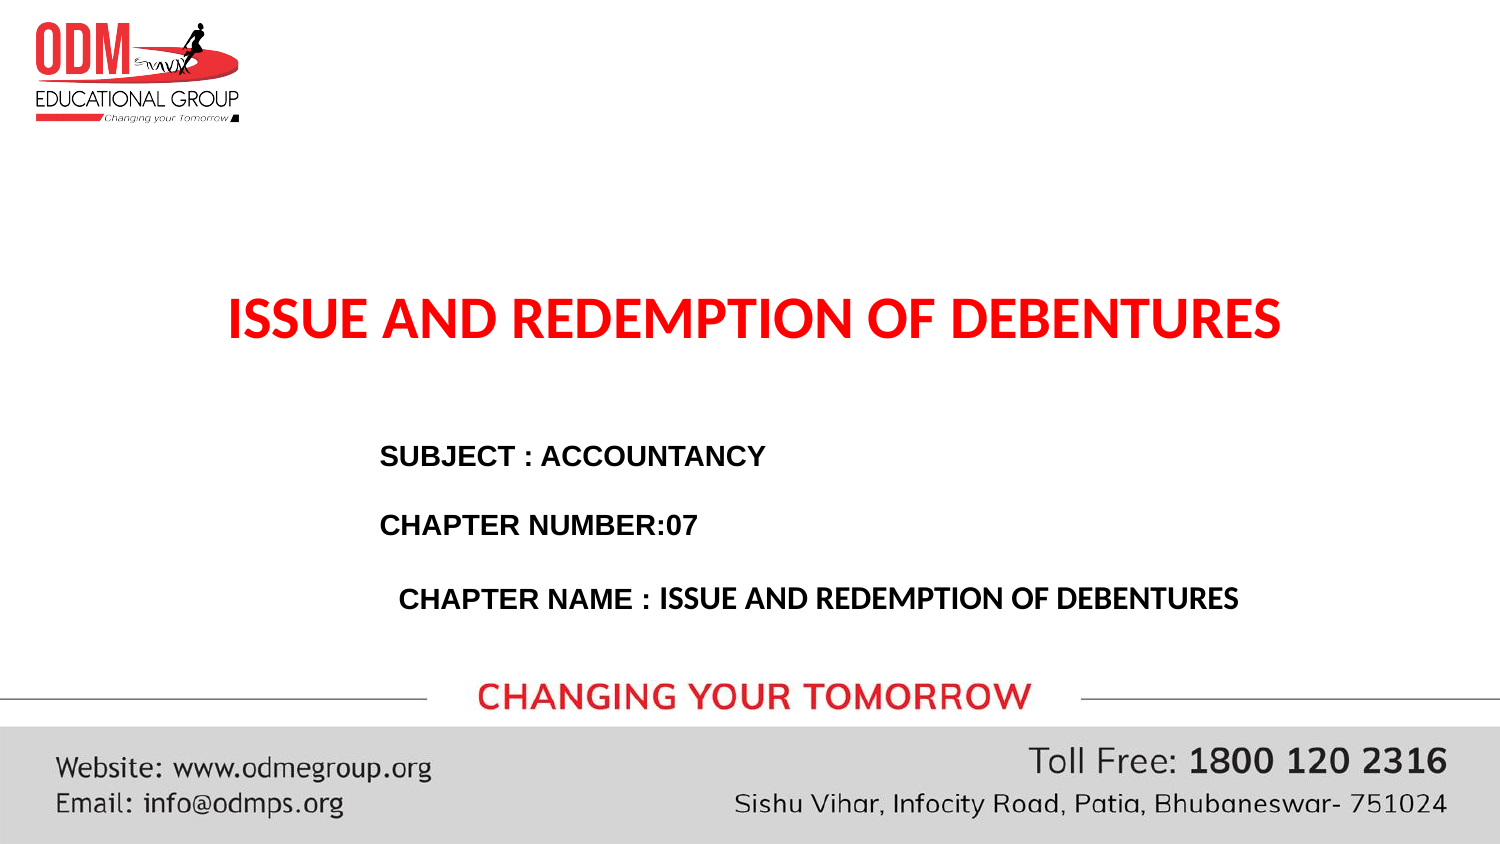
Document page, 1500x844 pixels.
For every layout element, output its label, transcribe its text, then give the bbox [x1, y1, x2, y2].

picture [0, 619, 1500, 844]
text_box ISSUE AND REDEMPTION OF DEBENTURES [36, 263, 1474, 581]
text_box SUBJECT : ACCOUNTANCY CHAPTER NUMBER:07 CHAPTER NAME : ISSUE AND REDEMPTION OF DEBENTURES [364, 421, 1274, 618]
picture [36, 22, 239, 123]
